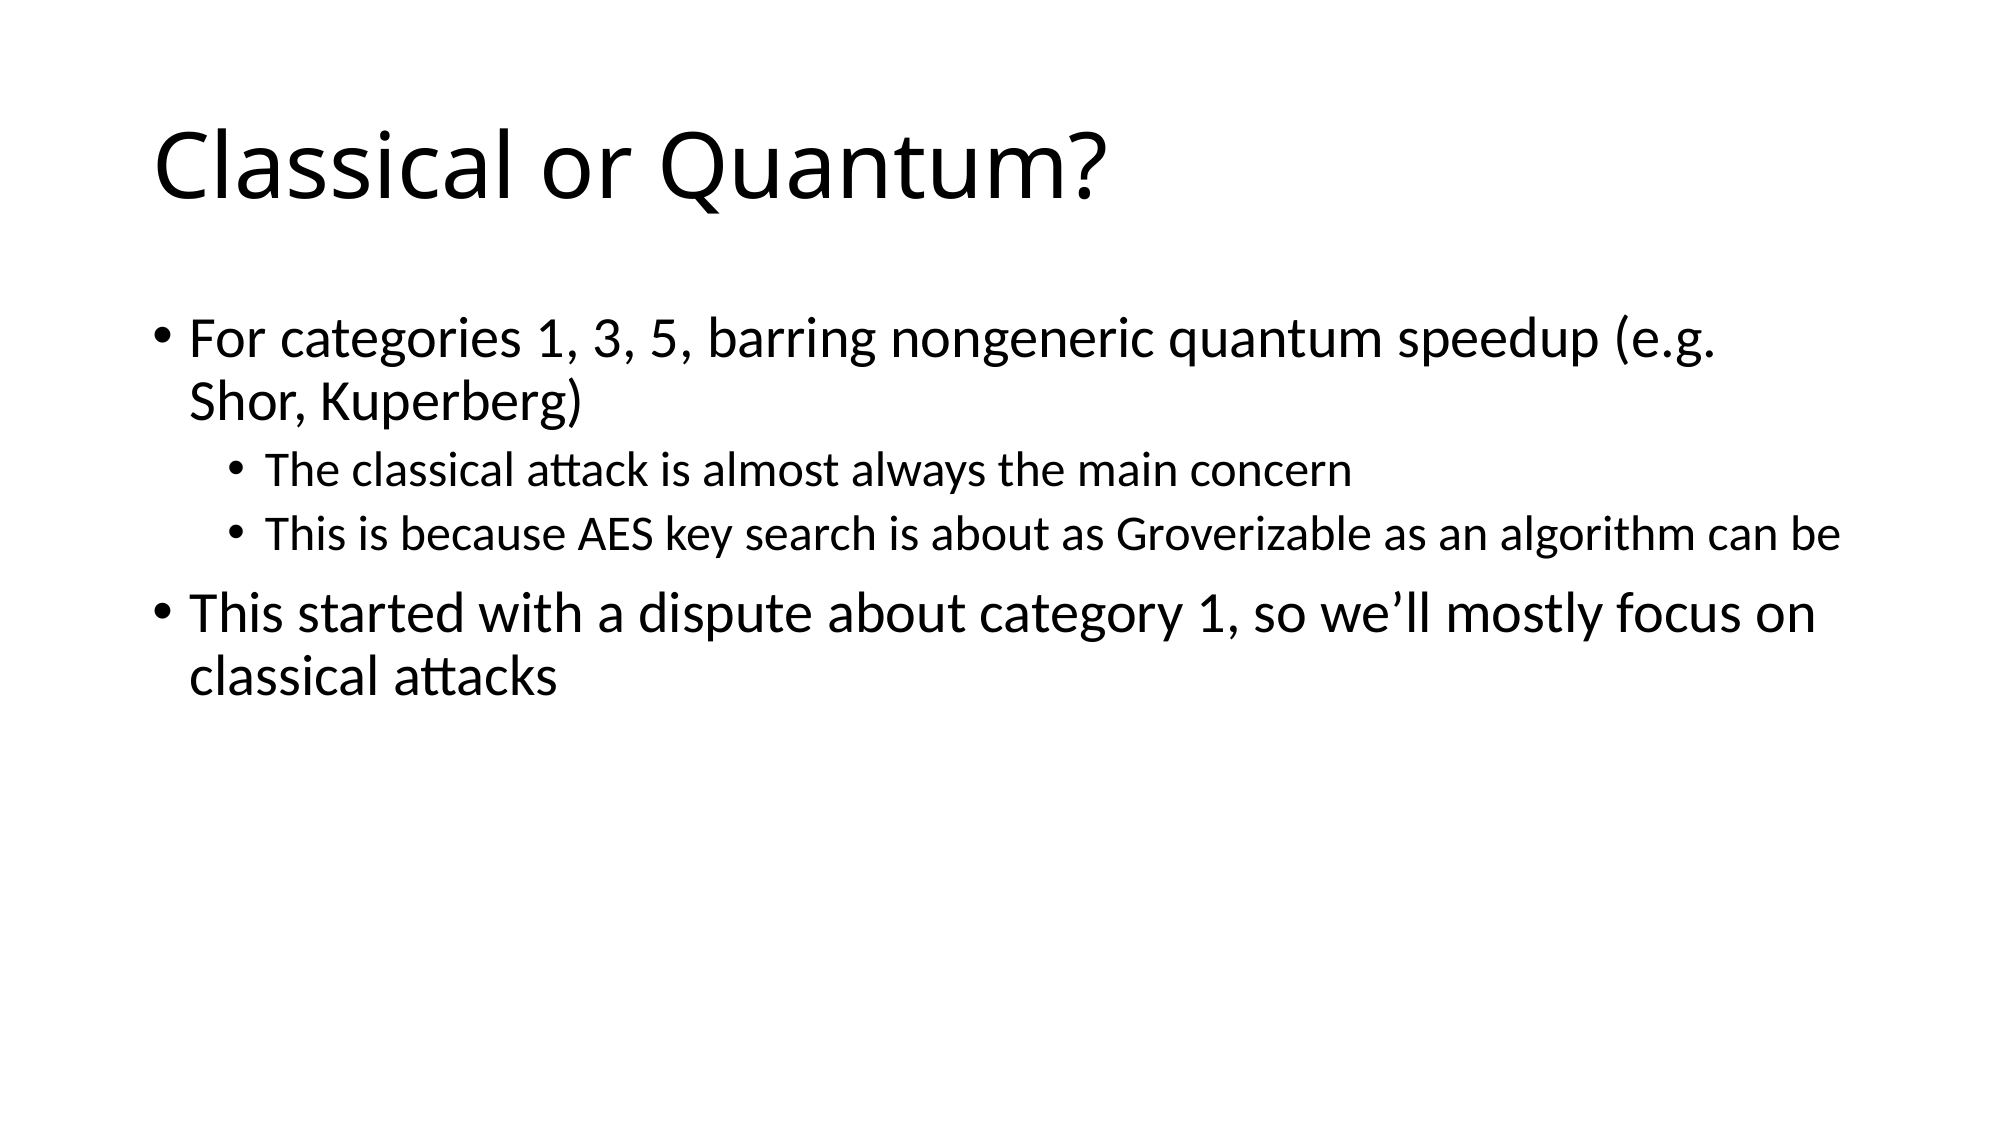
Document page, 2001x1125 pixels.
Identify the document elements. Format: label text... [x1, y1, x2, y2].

title Classical or Quantum? [137, 59, 1863, 278]
list For categories 1, 3, 5, barring nongeneric quantum speedup (e.g. Shor, Kuperberg) The classical attack is almost always the main concern This is because AES key search is about as Groverizable as an algorithm can be This started with a dispute about category 1, so we’ll mostly focus on classical attacks [137, 299, 1863, 1014]
